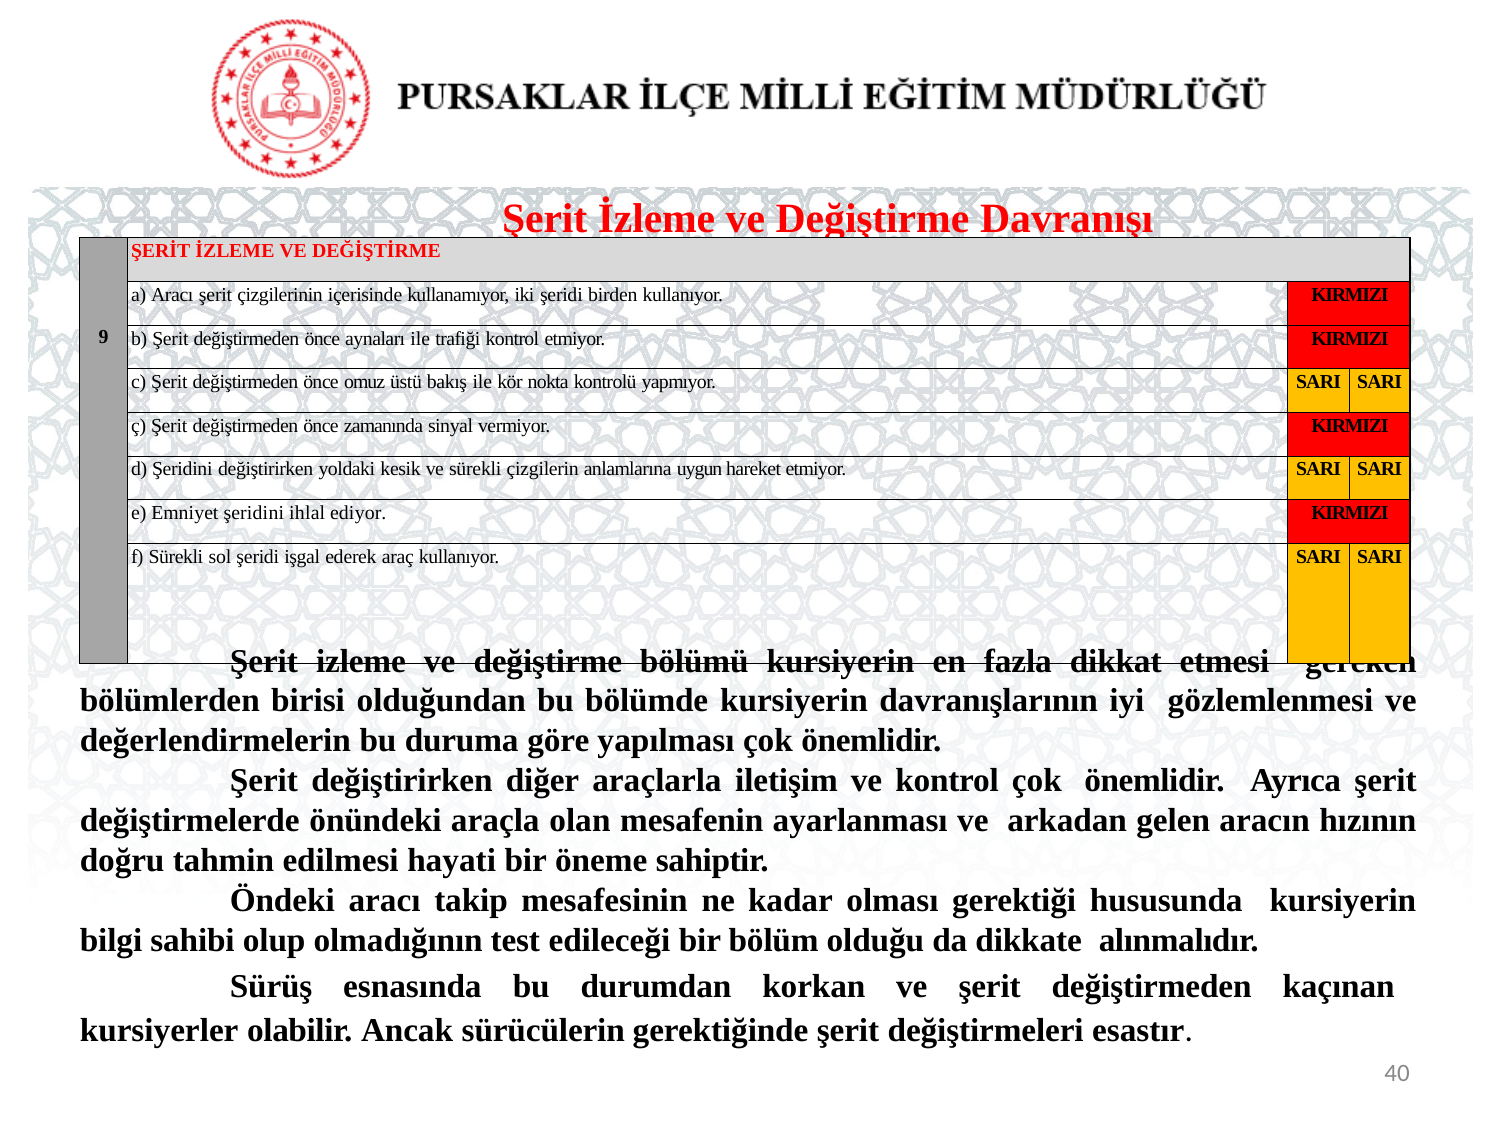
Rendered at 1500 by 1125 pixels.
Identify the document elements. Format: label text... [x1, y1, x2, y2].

text_box Şerit izleme ve değiştirme bölümü kursiyerin en fazla dikkat etmesi gereken bölümlerden birisi olduğundan bu bölümde kursiyerin davranışlarının iyi gözlemlenmesi ve değerlendirmelerin bu duruma göre yapılması çok önemlidir. Şerit değiştirirken diğer araçlarla iletişim ve kontrol çok önemlidir. Ayrıca şerit değiştirmelerde önündeki araçla olan mesafenin ayarlanması ve arkadan gelen aracın hızının doğru tahmin edilmesi hayati bir öneme sahiptir. Öndeki aracı takip mesafesinin ne kadar olması gerektiği hususunda kursiyerin bilgi sahibi olup olmadığının test edileceği bir bölüm olduğu da dikkate alınmalıdır. Sürüş esnasında bu durumdan korkan ve şerit değiştirmeden kaçınan kursiyerler olabilir. Ancak sürücülerin gerektiğinde şerit değiştirmeleri esastır. [77, 913, 1418, 1049]
picture [28, 1, 1473, 904]
text_box 40 [1384, 1062, 1410, 1111]
